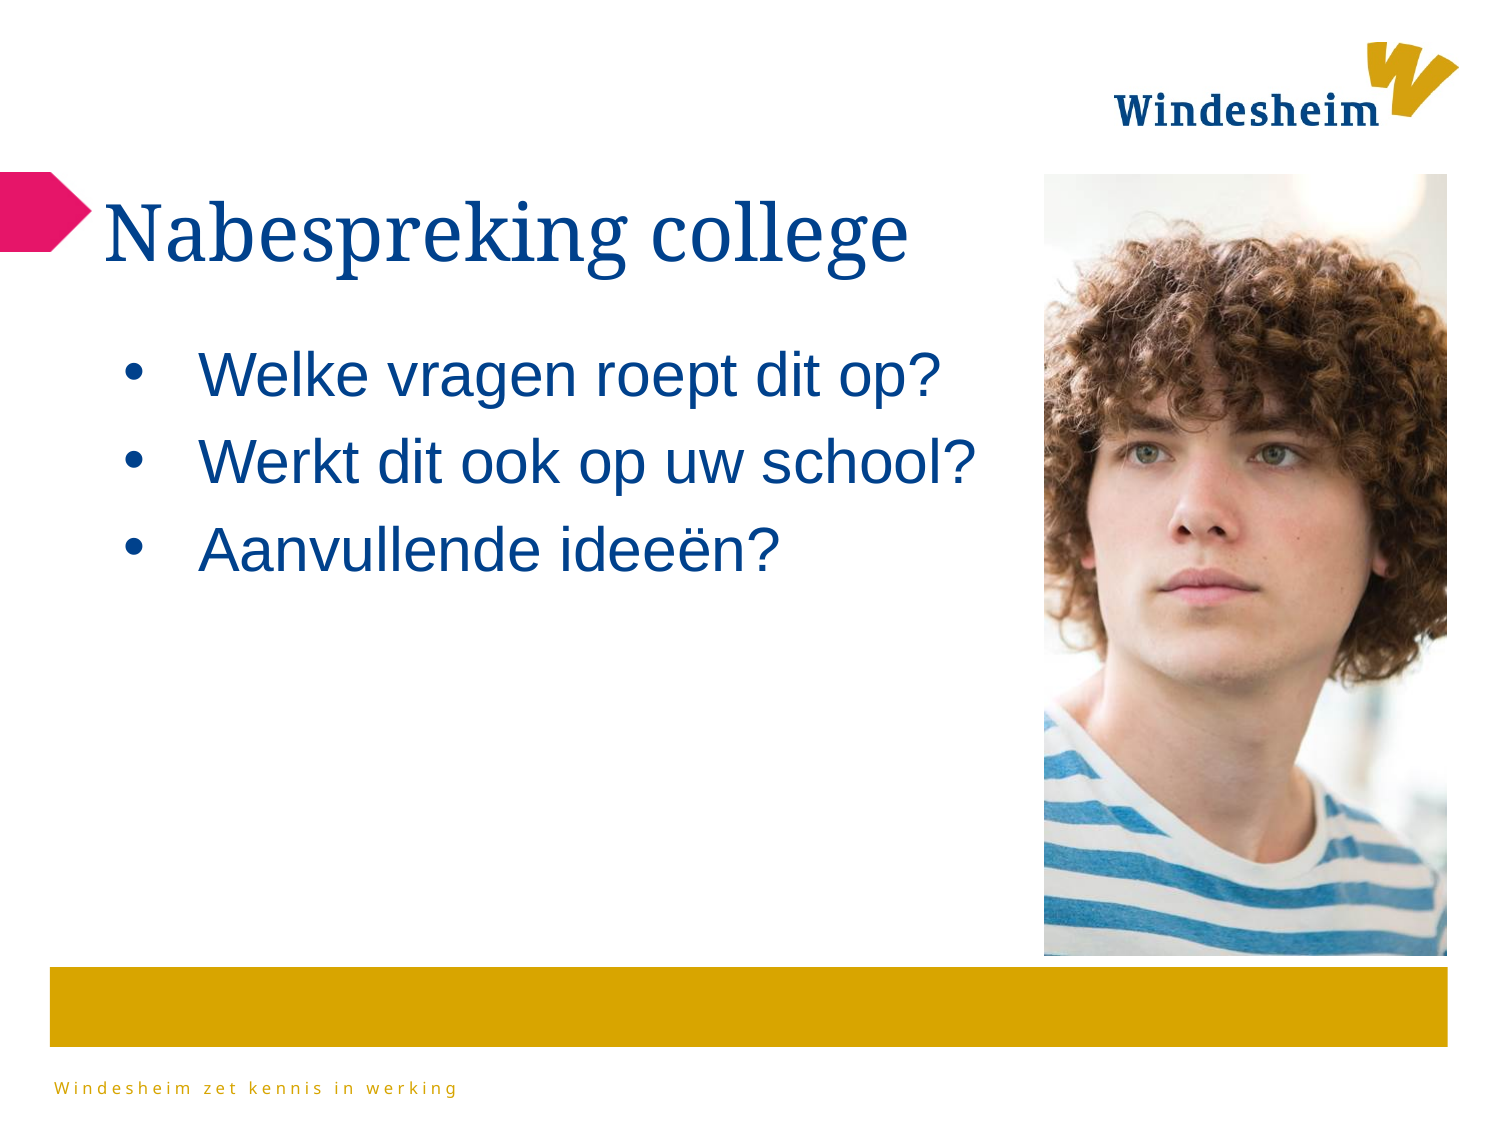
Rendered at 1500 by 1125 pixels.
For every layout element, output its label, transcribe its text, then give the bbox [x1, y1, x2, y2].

text_box Welke vragen roept dit op? Werkt dit ook op uw school? Aanvullende ideeën? [108, 326, 1010, 929]
picture [1044, 174, 1447, 956]
title Nabespreking college [89, 174, 1046, 281]
picture [0, 172, 95, 252]
picture [49, 967, 1448, 1047]
picture [1114, 42, 1459, 126]
